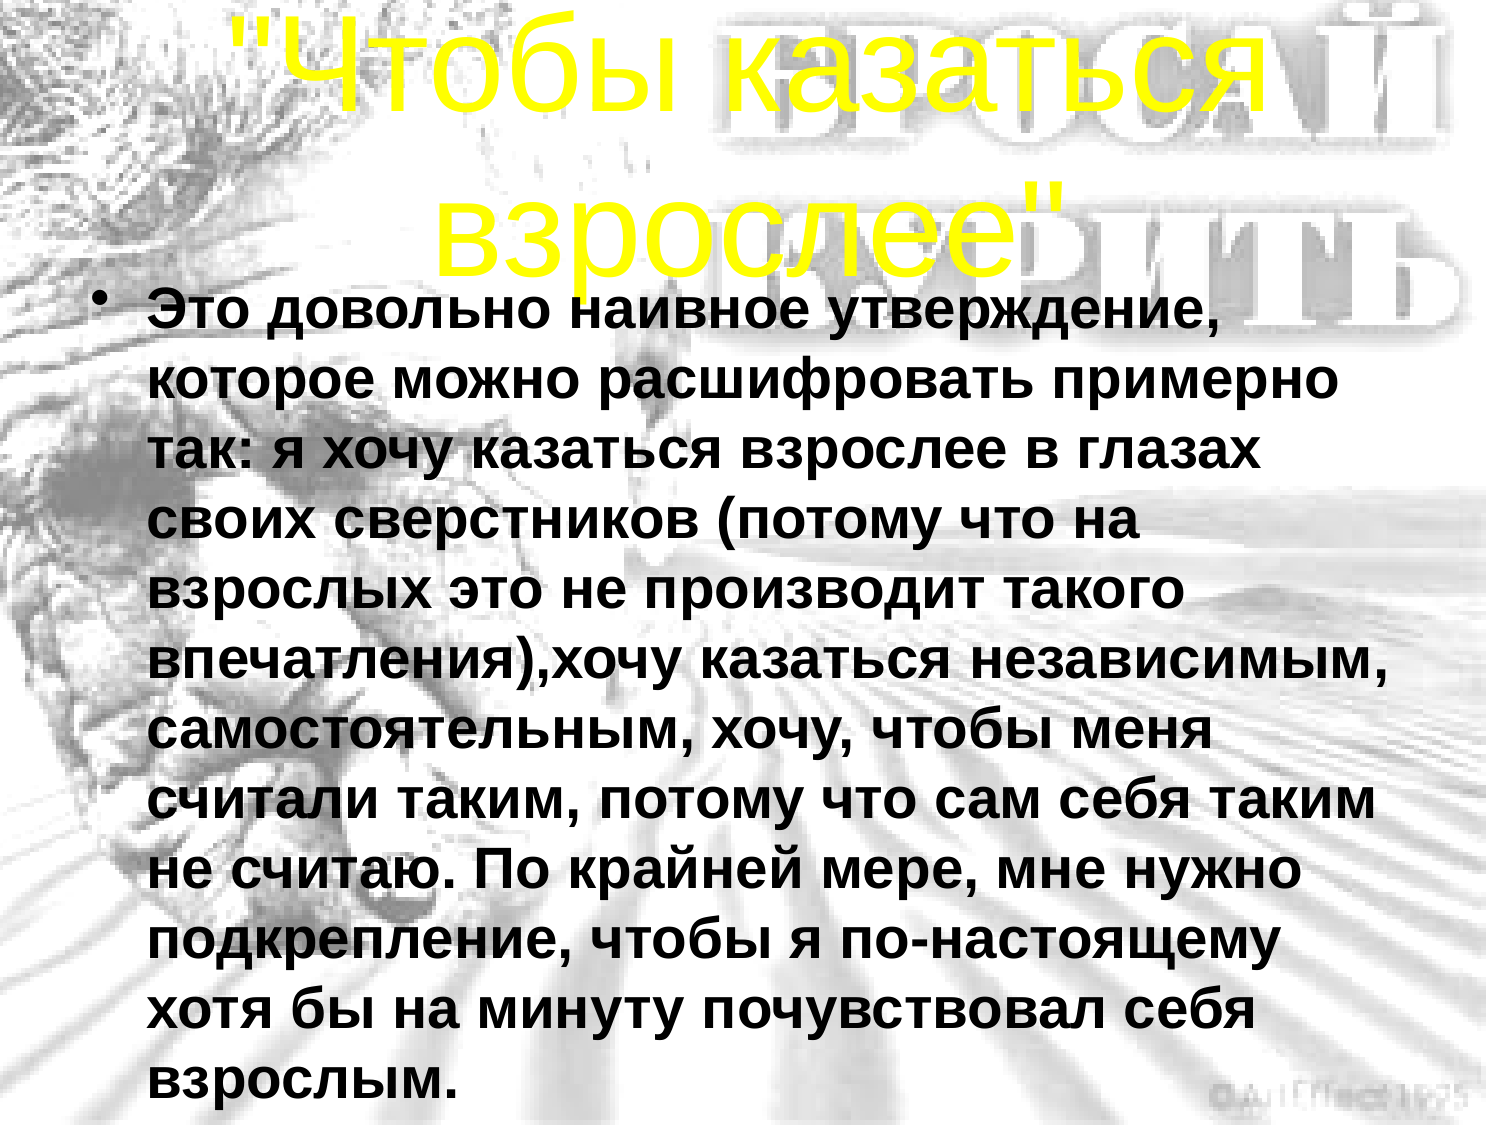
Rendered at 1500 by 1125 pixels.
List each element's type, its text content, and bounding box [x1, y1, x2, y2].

list Это довольно наивное утверждение, которое можно расшифровать примерно так: я хочу казаться взрослее в глазах своих сверстников (потому что на взрослых это не производит такого впечатления),хочу казаться независимым, самостоятельным, хочу, чтобы меня считали таким, потому что сам себя таким не считаю. По крайней мере, мне нужно подкрепление, чтобы я по-настоящему хотя бы на минуту почувствовал себя взрослым. [74, 262, 1426, 1006]
title "Чтобы казаться взрослее" [74, 44, 1426, 233]
